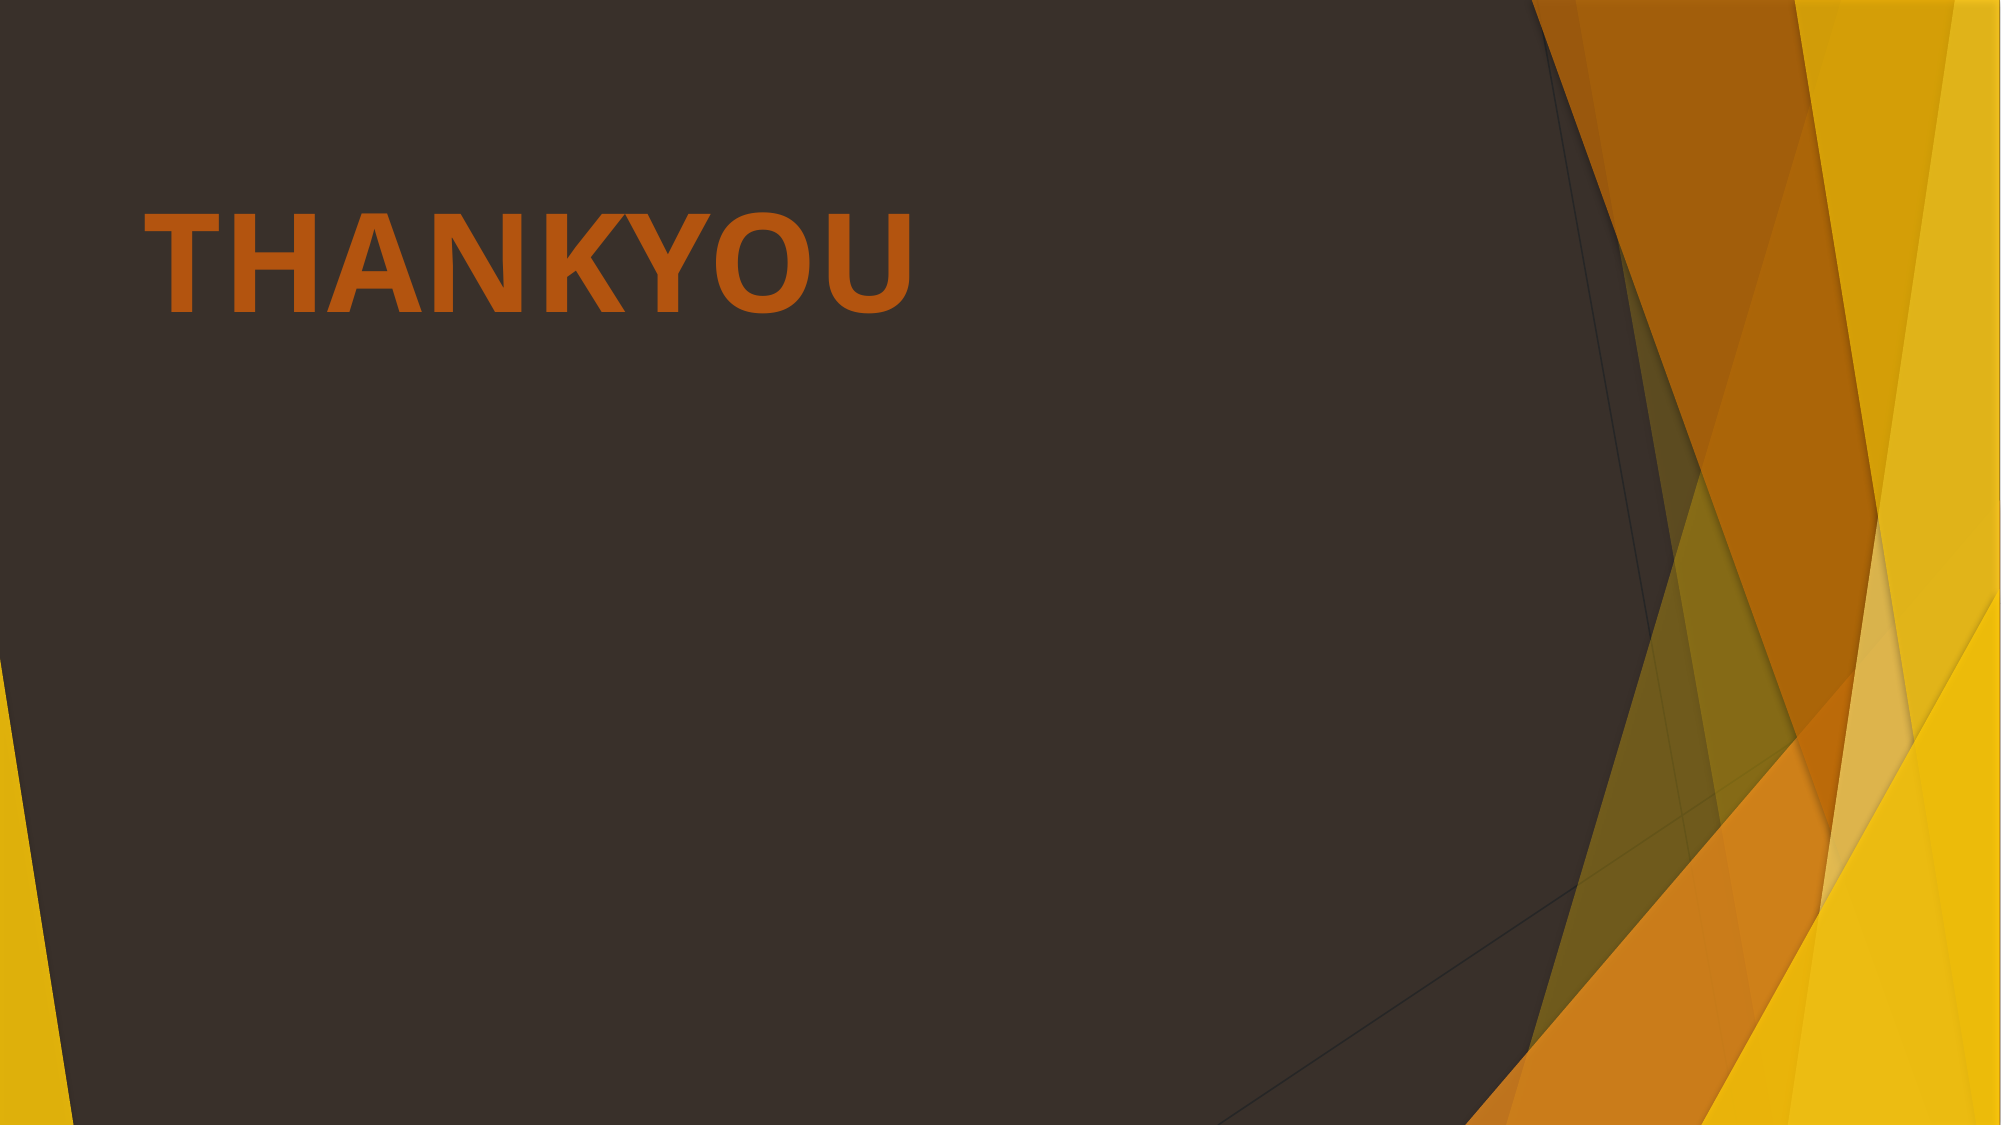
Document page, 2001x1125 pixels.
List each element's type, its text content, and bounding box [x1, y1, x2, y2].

text_box THANKYOU [127, 167, 973, 348]
